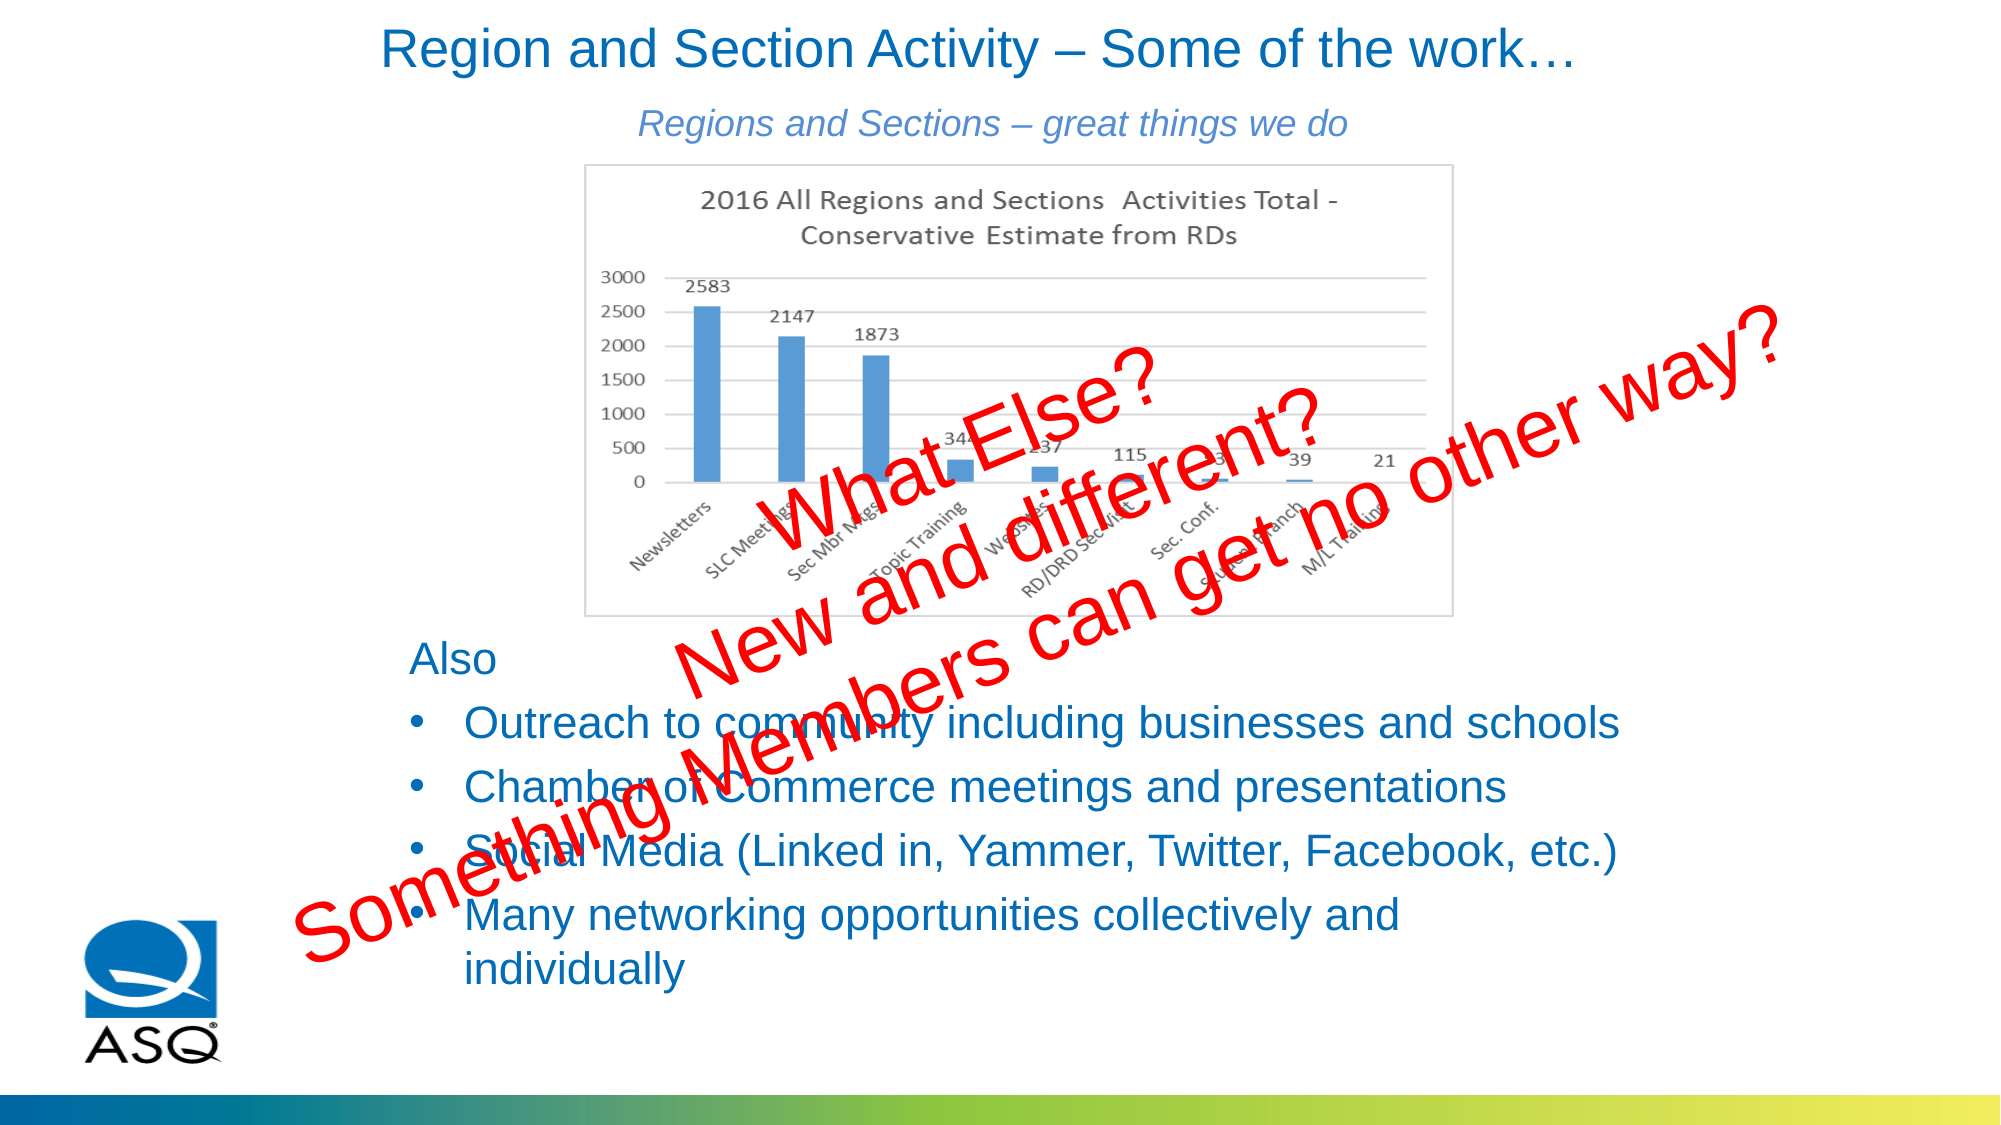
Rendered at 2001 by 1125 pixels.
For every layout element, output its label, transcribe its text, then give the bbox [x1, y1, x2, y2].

title Region and Section Activity – Some of the work… [80, 5, 1880, 87]
text_box Regions and Sections – great things we do [522, 91, 1475, 151]
text_box What Else? New and different? Something Members can get no other way? [58, 542, 1201, 1049]
text_box What Else? New and different? Something Members can get no other way? [1460, 26, 1942, 518]
list Also Outreach to community including businesses and schools Chamber of Commerce meetings and presentations Social Media (Linked in, Yammer, Twitter, Facebook, etc.) Many networking opportunities collectively and individually [394, 621, 1643, 1103]
picture [0, 0, 2001, 1125]
